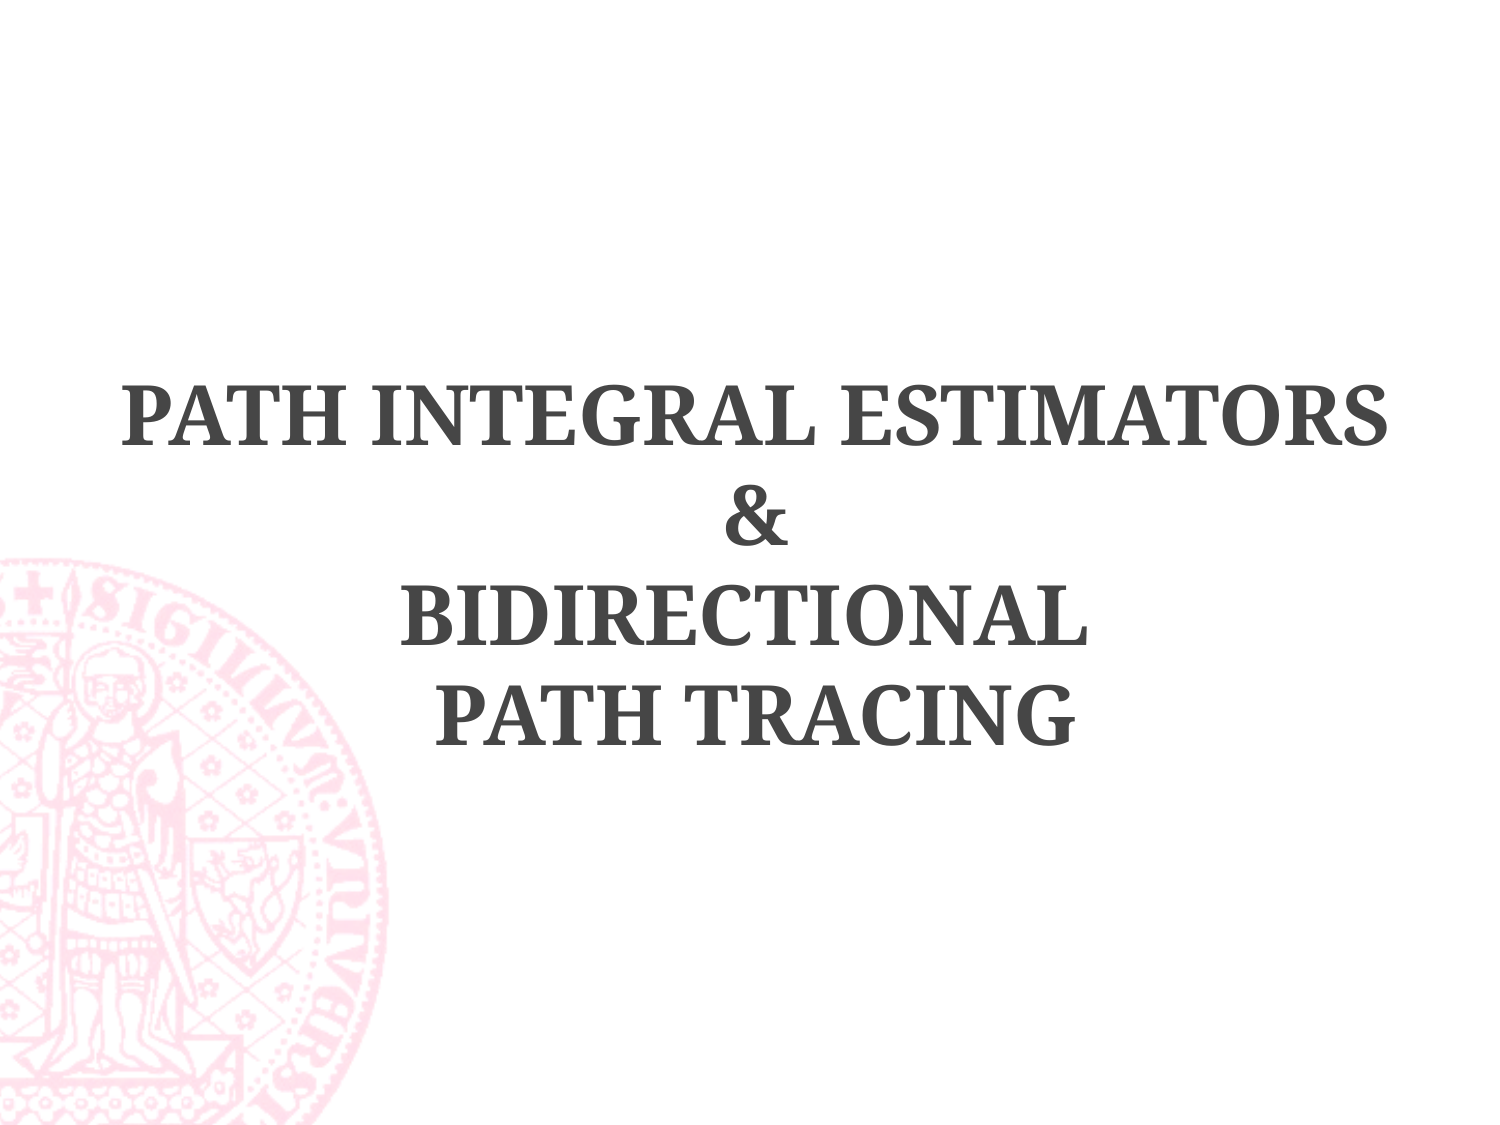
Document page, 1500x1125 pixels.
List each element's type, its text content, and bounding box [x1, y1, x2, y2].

title Path Integral Estimators & BIDIRECTIONAL PATH TRACING [118, 0, 1394, 1125]
